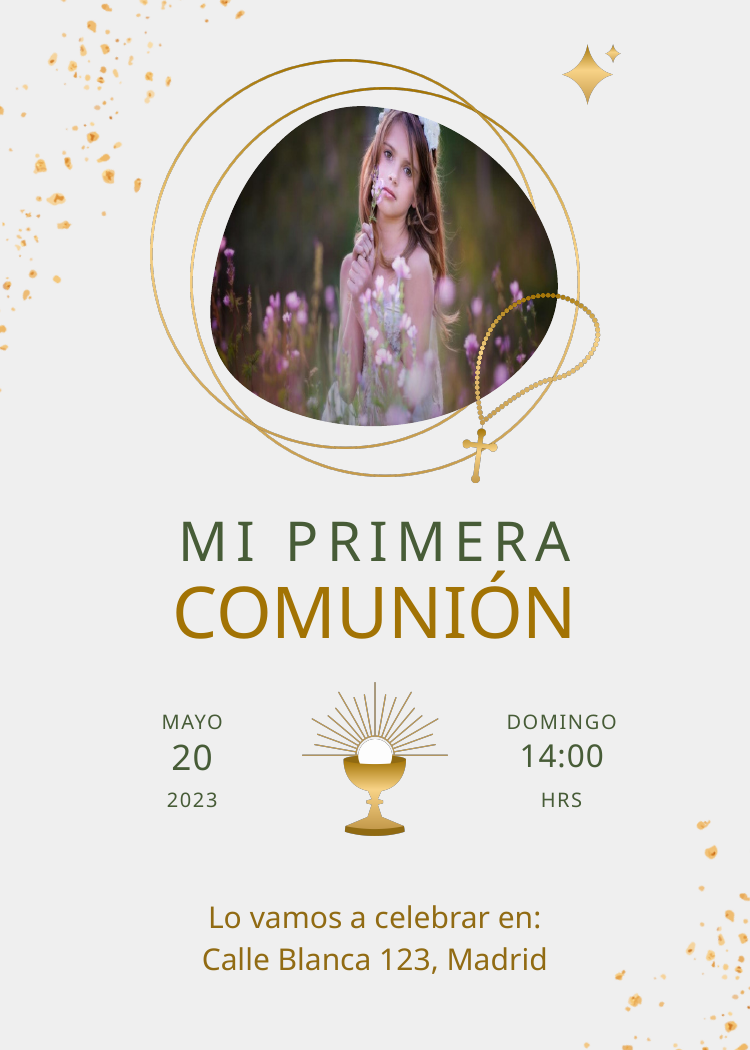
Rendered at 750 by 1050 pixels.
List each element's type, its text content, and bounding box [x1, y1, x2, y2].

text_box 20 [99, 745, 285, 778]
text_box 2023 [99, 783, 285, 812]
text_box HRS [454, 783, 569, 812]
text_box MAYO [99, 705, 285, 734]
text_box Lo vamos a celebrar en: Calle Blanca 123, Madrid [74, 892, 569, 977]
picture [301, 682, 448, 836]
picture [549, 662, 750, 1050]
picture [0, 0, 621, 526]
text_box MI PRIMERA [92, 505, 658, 572]
text_box DOMINGO [454, 705, 569, 734]
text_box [208, 99, 563, 441]
text_box COMUNIÓN [77, 574, 673, 653]
text_box 14:00 [454, 745, 569, 775]
